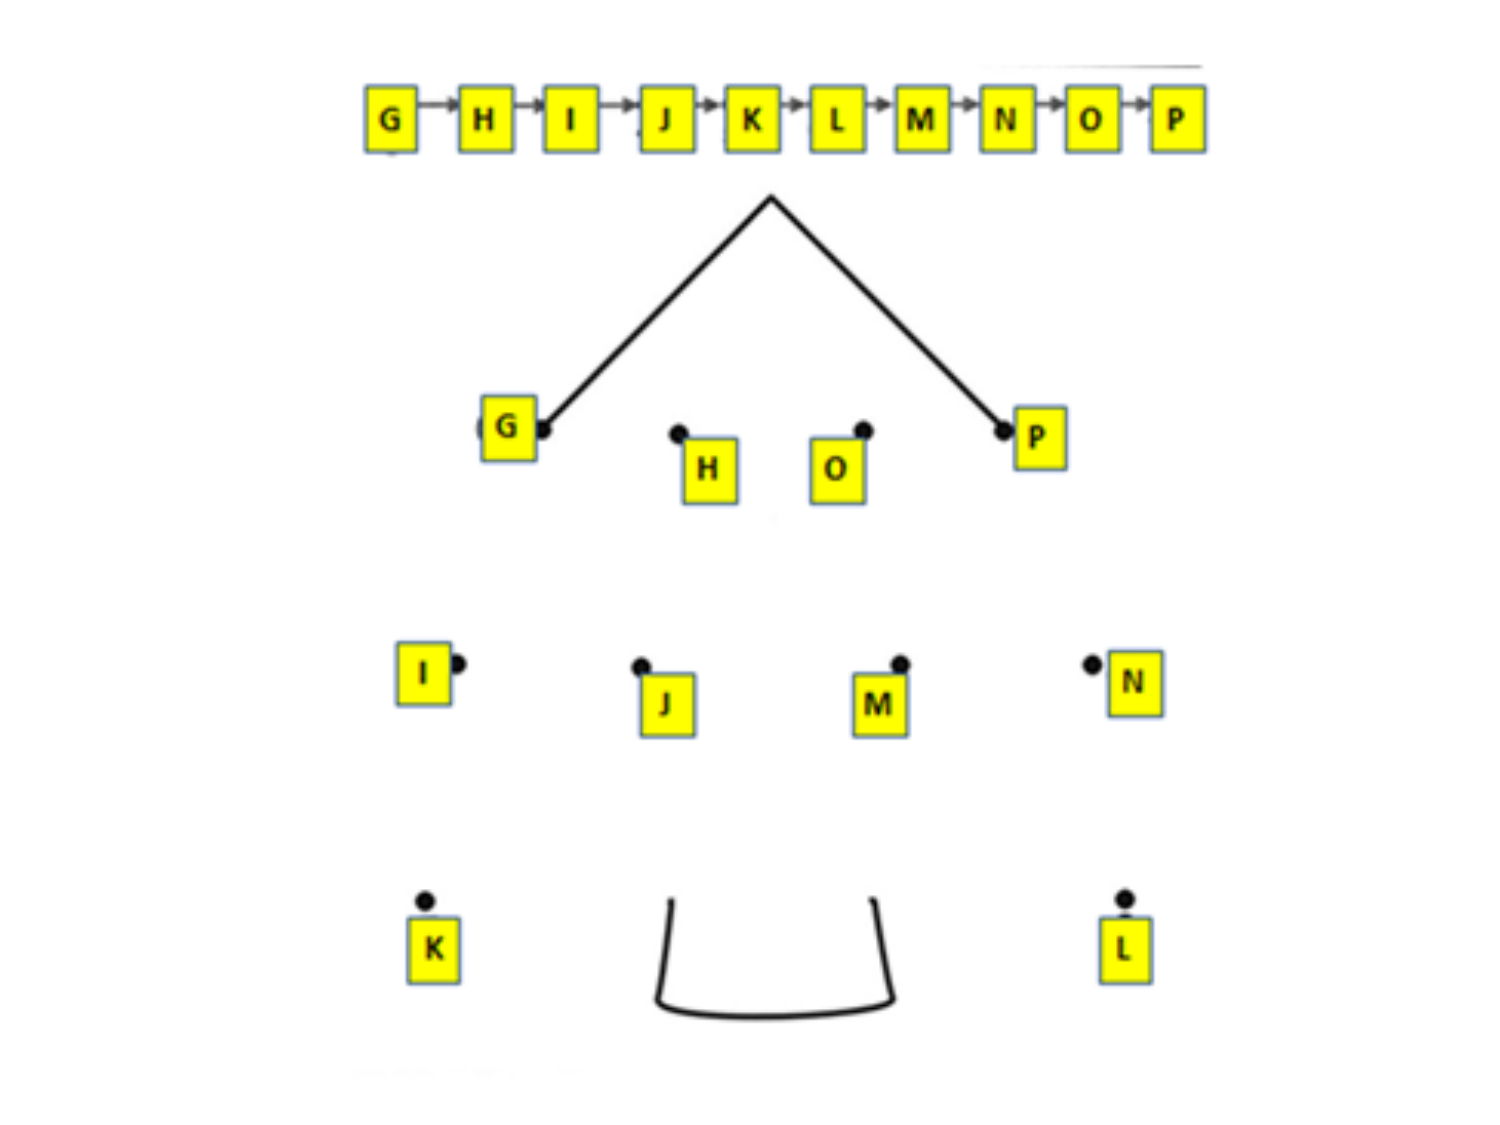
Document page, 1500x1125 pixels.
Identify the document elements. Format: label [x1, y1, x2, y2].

list [22, 16, 1500, 1125]
